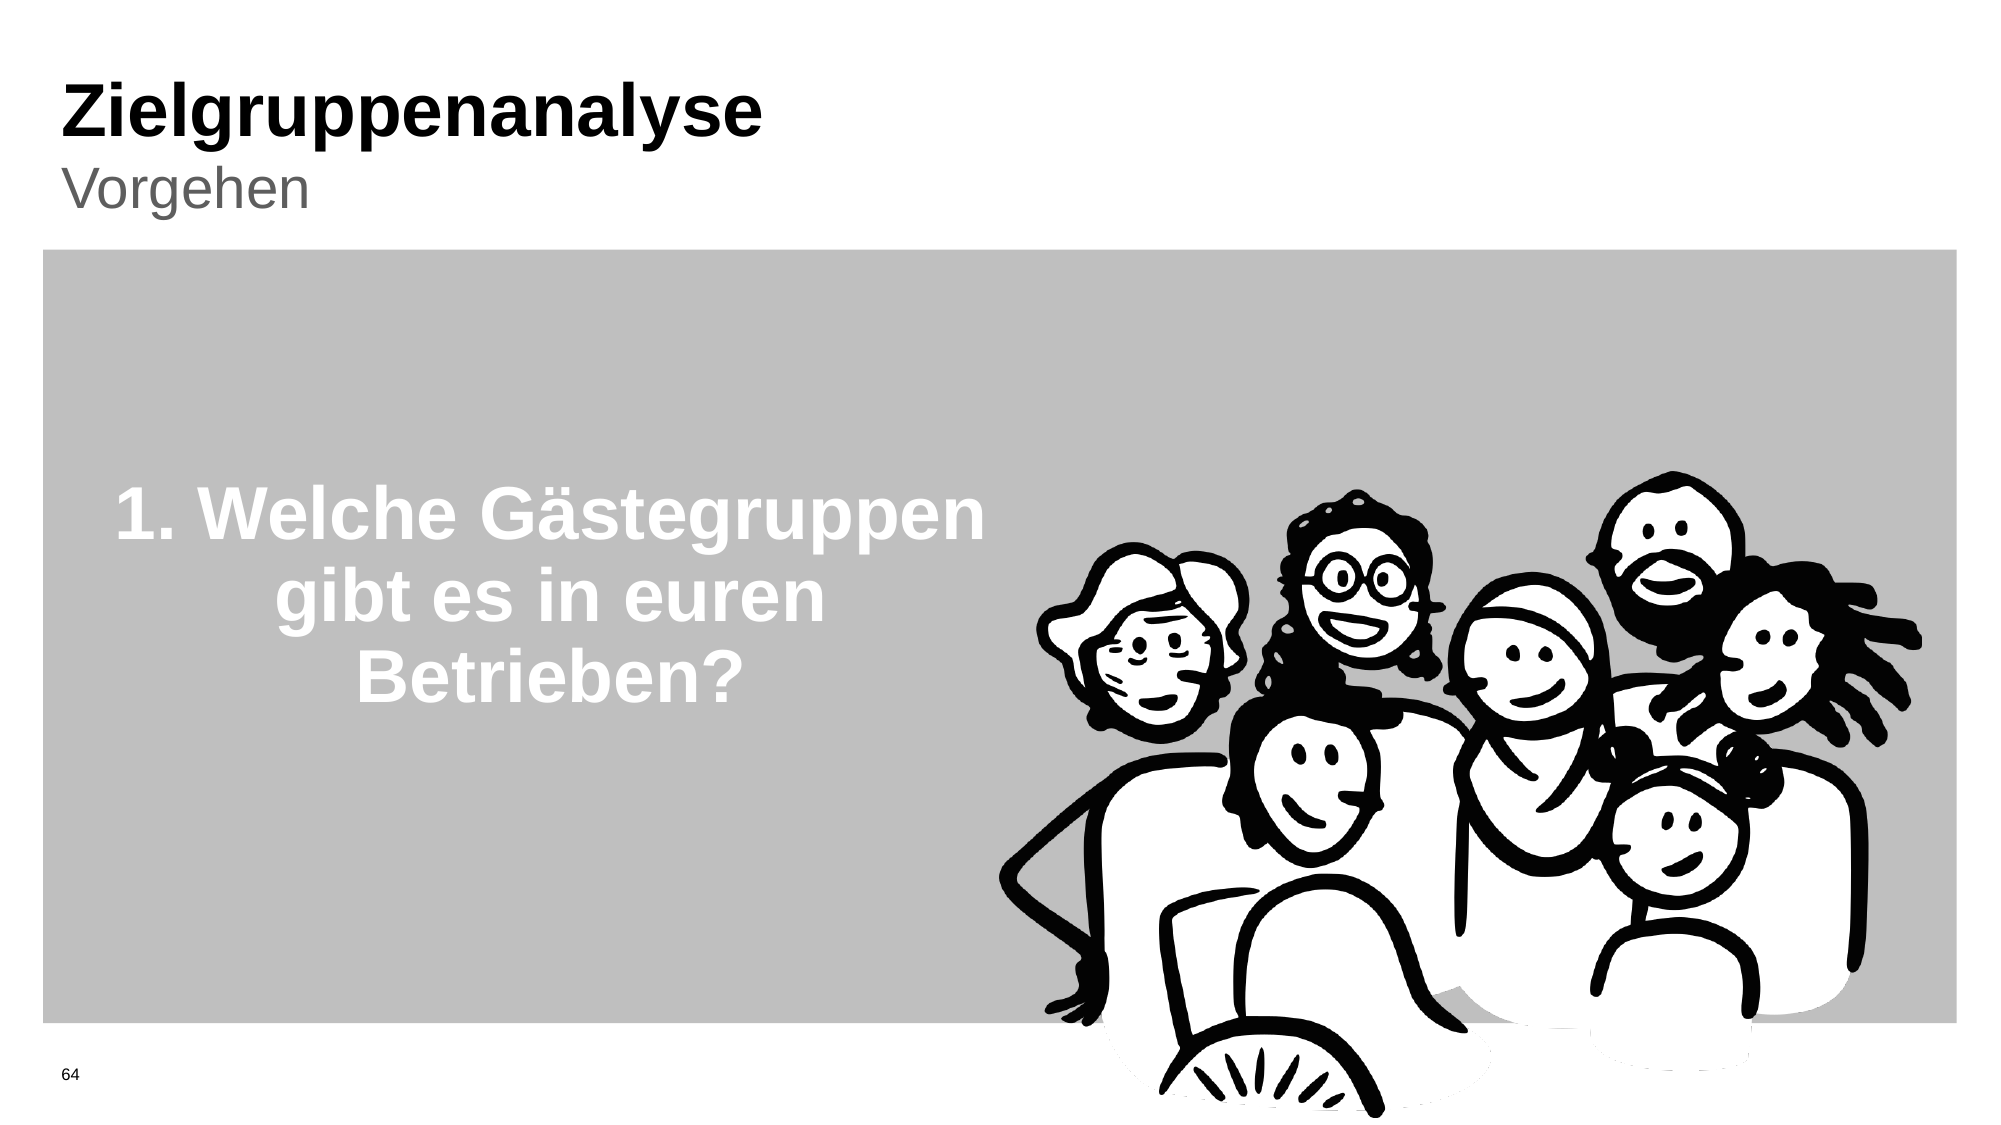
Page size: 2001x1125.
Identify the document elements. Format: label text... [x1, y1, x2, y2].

list 1. Welche Gästegruppen gibt es in euren Betrieben? [43, 249, 1957, 1024]
picture [999, 471, 1922, 1118]
title Zielgruppenanalyse [60, 61, 1509, 155]
list Vorgehen [60, 143, 1508, 226]
